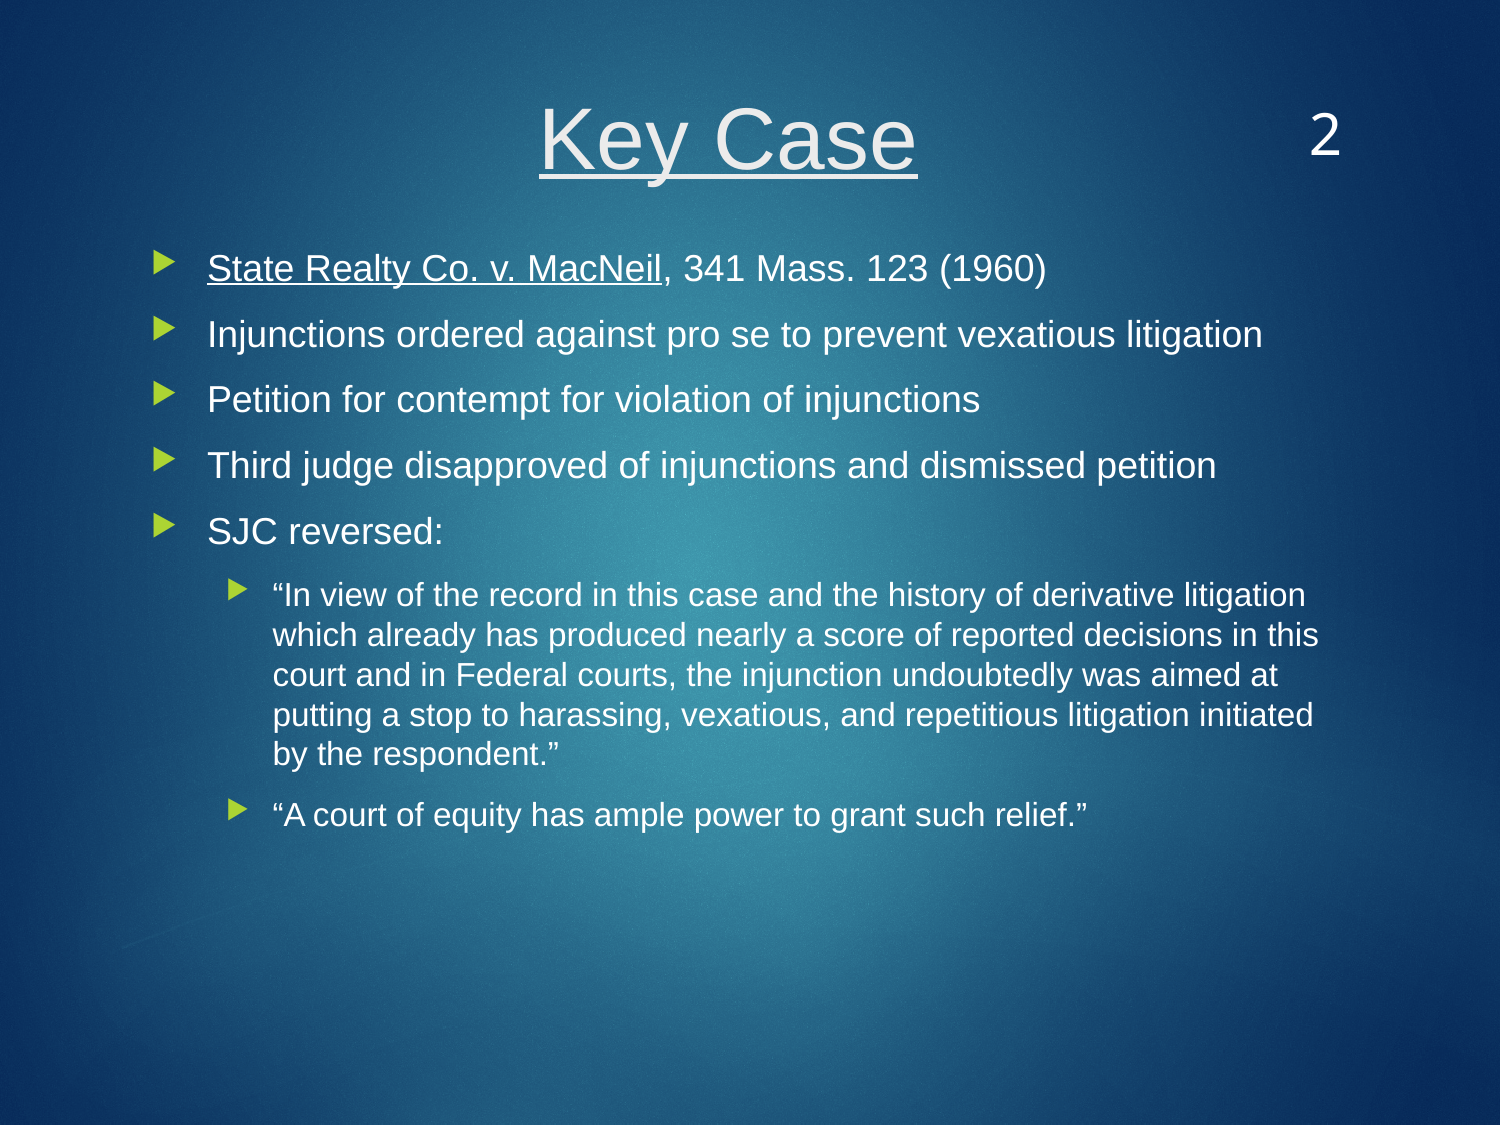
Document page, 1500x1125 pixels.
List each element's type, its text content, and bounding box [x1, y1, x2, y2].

title Key Case [79, 74, 1378, 304]
slide_number 2 [1273, 48, 1378, 175]
list State Realty Co. v. MacNeil, 341 Mass. 123 (1960) Injunctions ordered against pro se to prevent vexatious litigation Petition for contempt for violation of injunctions Third judge disapproved of injunctions and dismissed petition SJC reversed: “In view of the record in this case and the history of derivative litigation which already has produced nearly a score of reported decisions in this court and in Federal courts, the injunction undoubtedly was aimed at putting a stop to harassing, vexatious, and repetitious litigation initiated by the respondent.” “A court of equity has ample power to grant such relief.” [135, 236, 1370, 1025]
